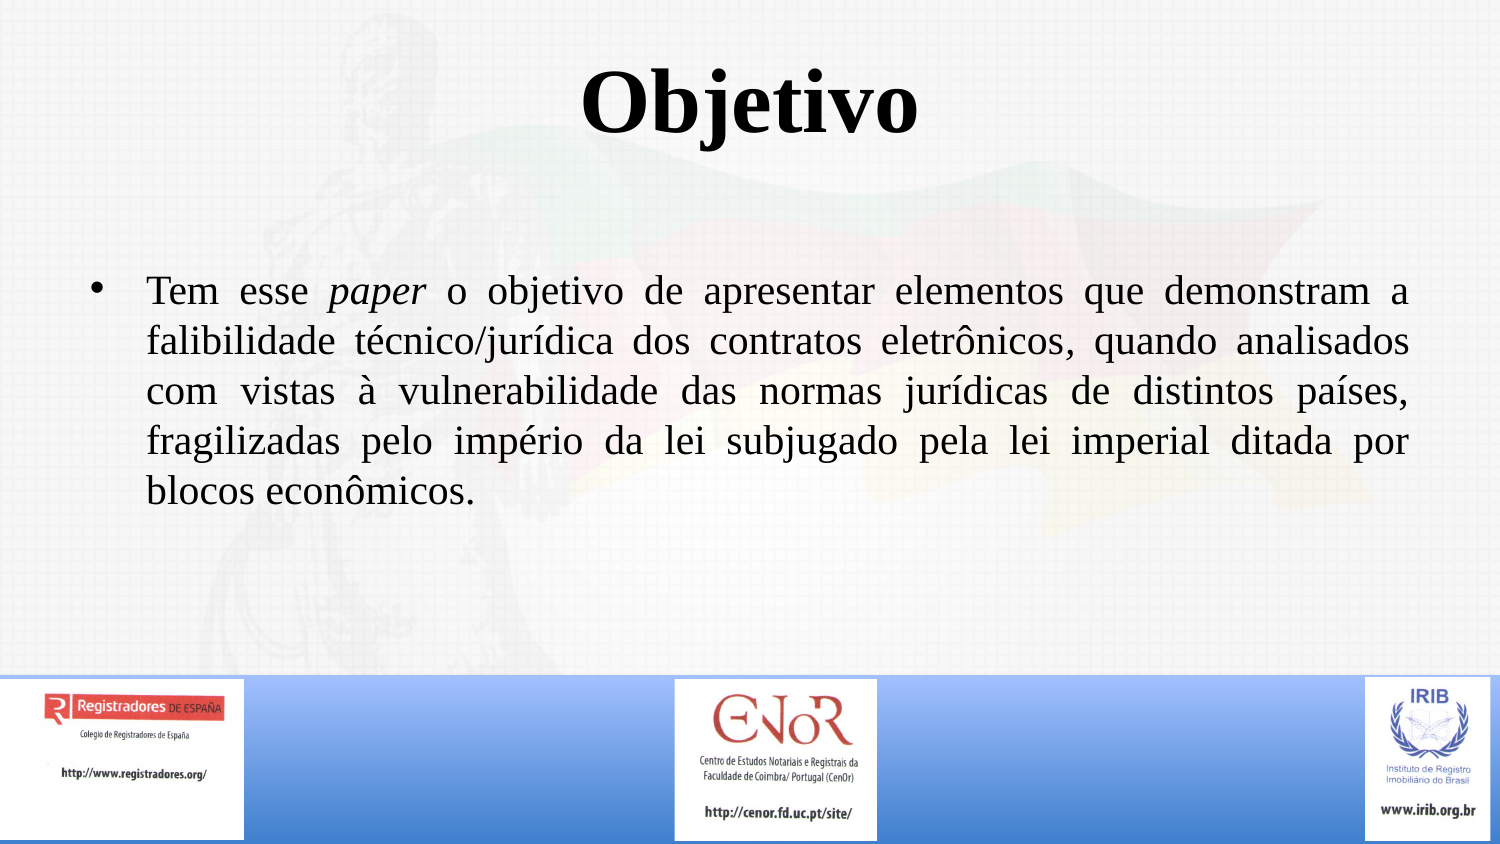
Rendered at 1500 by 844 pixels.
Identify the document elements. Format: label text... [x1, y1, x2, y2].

picture [0, 679, 245, 840]
picture [674, 679, 878, 841]
picture [0, 0, 1500, 675]
list Tem esse paper o objetivo de apresentar elementos que demonstram a falibilidade técnico/jurídica dos contratos eletrônicos, quando analisados com vistas à vulnerabilidade das normas jurídicas de distintos países, fragilizadas pelo império da lei subjugado pela lei imperial ditada por blocos econômicos. [75, 196, 1425, 557]
text_box [1489, 675, 1500, 844]
title Objetivo [75, 33, 1425, 175]
text_box [0, 675, 1365, 844]
picture [1364, 676, 1491, 841]
